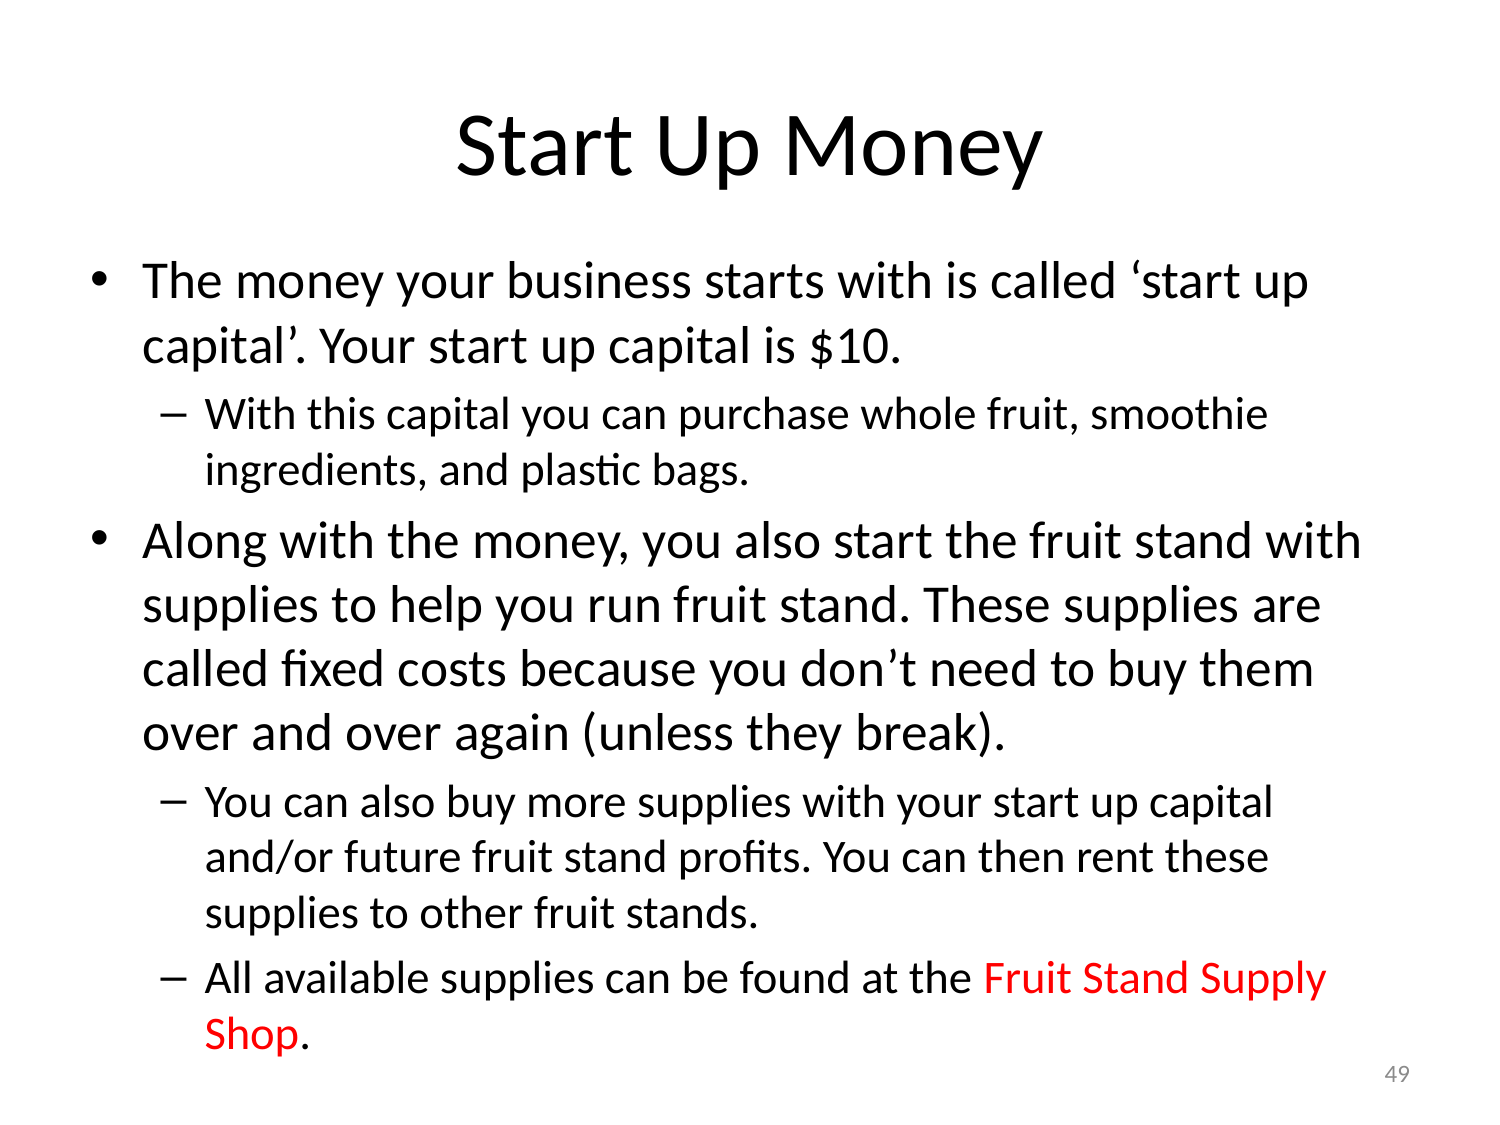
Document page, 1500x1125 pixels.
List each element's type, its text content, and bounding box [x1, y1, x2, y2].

slide_number 49 [1074, 1042, 1425, 1103]
title Start Up Money [75, 45, 1425, 233]
list The money your business starts with is called ‘start up capital’. Your start up capital is $10. With this capital you can purchase whole fruit, smoothie ingredients, and plastic bags. Along with the money, you also start the fruit stand with supplies to help you run fruit stand. These supplies are called fixed costs because you don’t need to buy them over and over again (unless they break). You can also buy more supplies with your start up capital and/or future fruit stand profits. You can then rent these supplies to other fruit stands. All available supplies can be found at the Fruit Stand Supply Shop. [75, 238, 1425, 1074]
